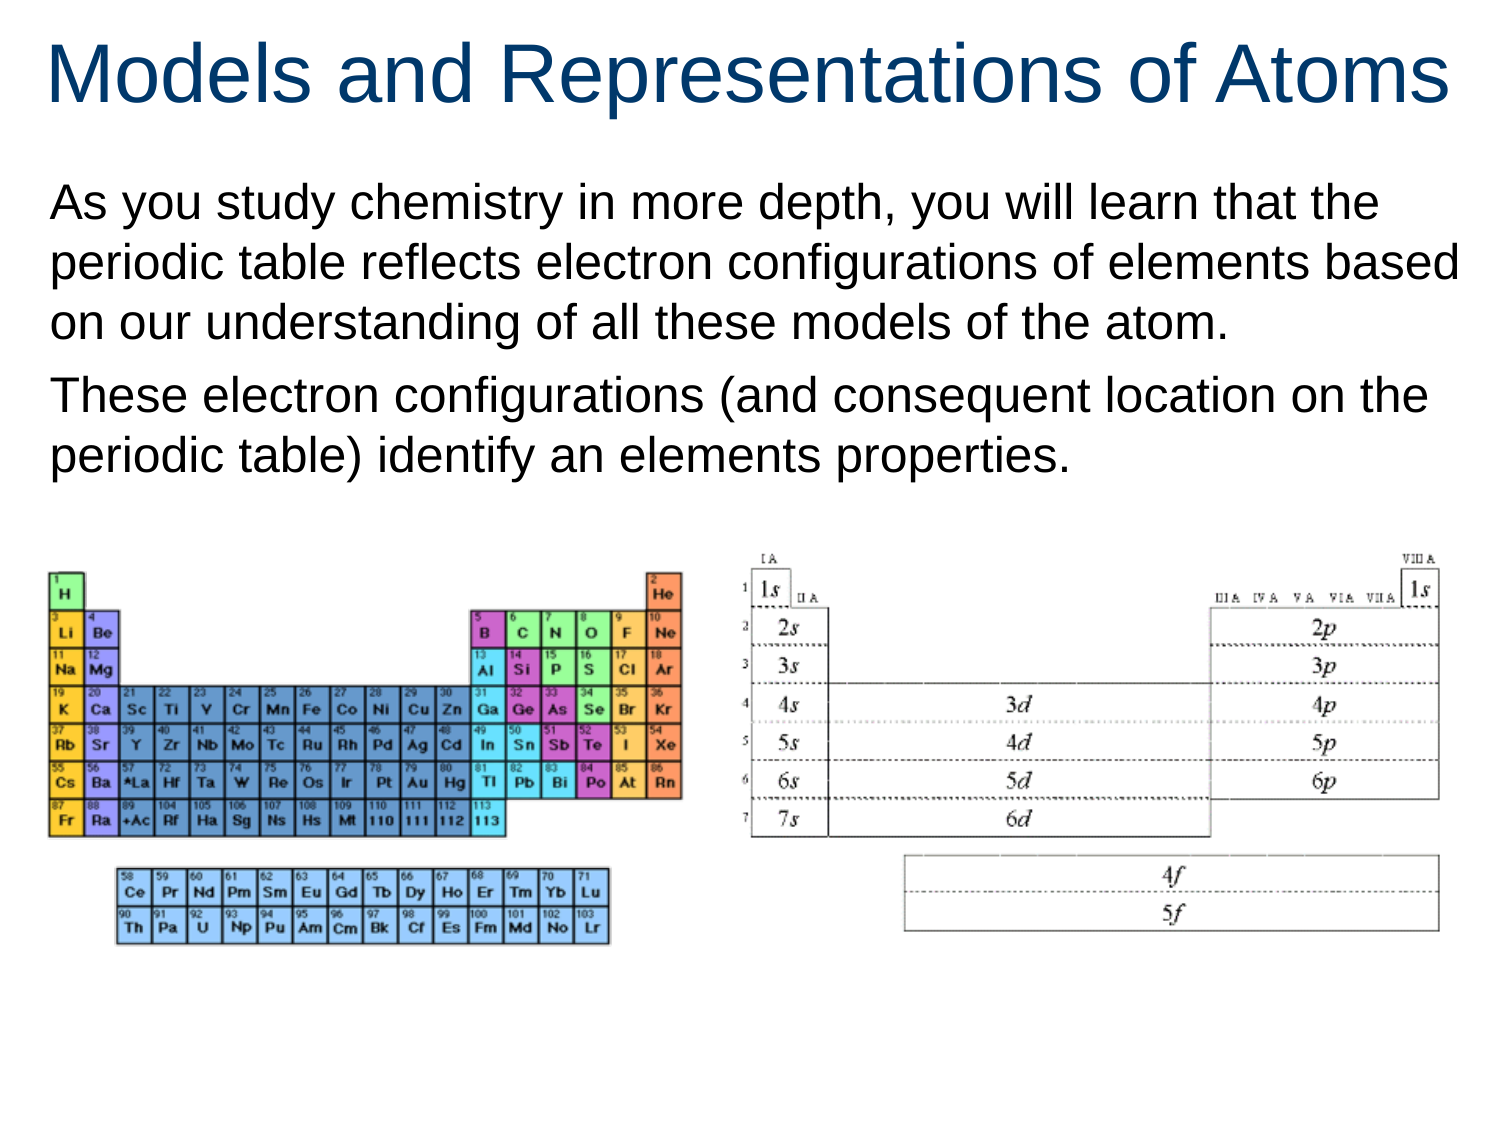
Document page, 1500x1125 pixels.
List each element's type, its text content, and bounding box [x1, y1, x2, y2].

picture [46, 570, 685, 948]
picture [731, 537, 1454, 946]
text_box Models and Representations of Atoms [0, 0, 1498, 138]
text_box As you study chemistry in more depth, you will learn that the periodic table reflects electron configurations of elements based on our understanding of all these models of the atom. These electron configurations (and consequent location on the periodic table) identify an elements properties. [34, 162, 1498, 1088]
